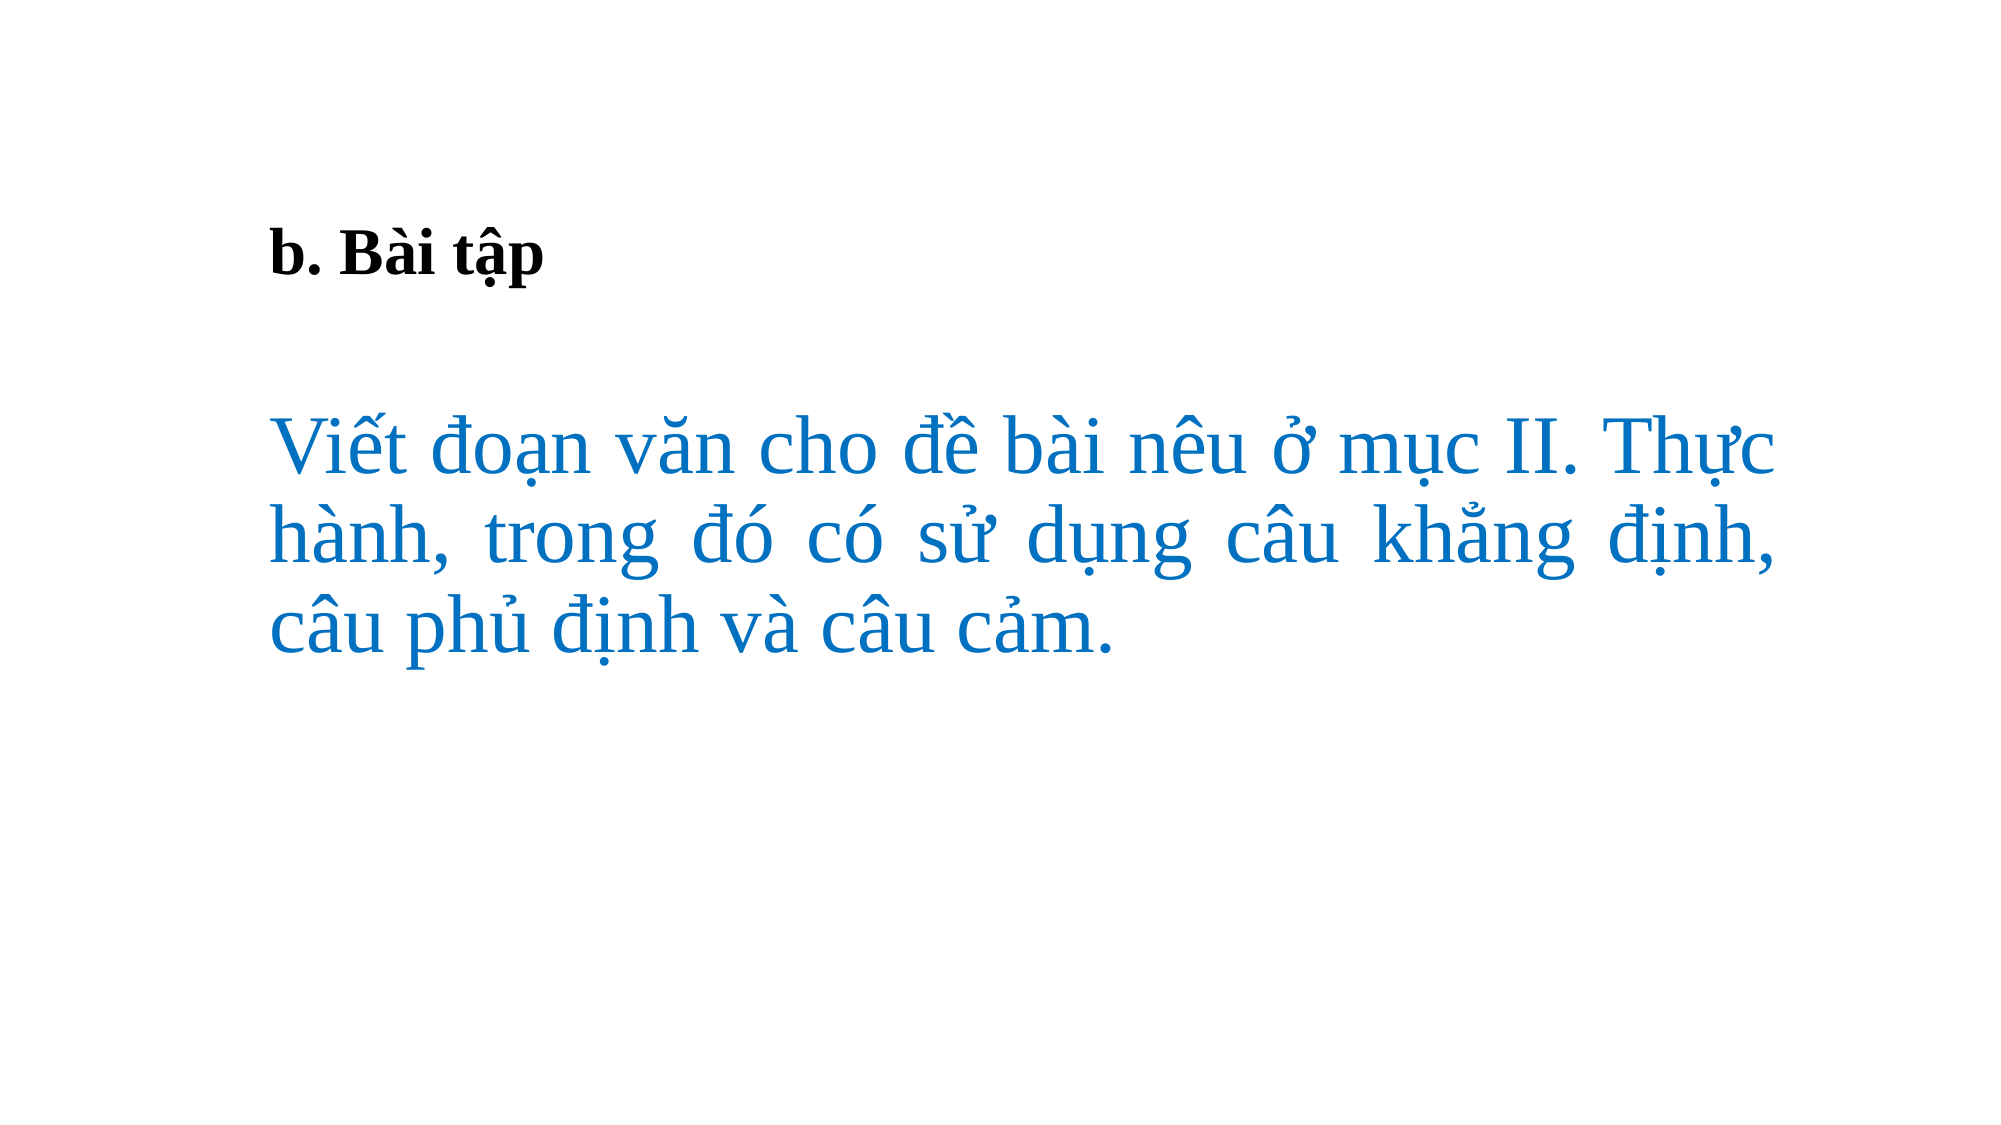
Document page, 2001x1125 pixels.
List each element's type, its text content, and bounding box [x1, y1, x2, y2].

list b. Bài tập Viết đoạn văn cho đề bài nêu ở mục II. Thực hành, trong đó có sử dụng câu khẳng định, câu phủ định và câu cảm. [254, 200, 1794, 657]
